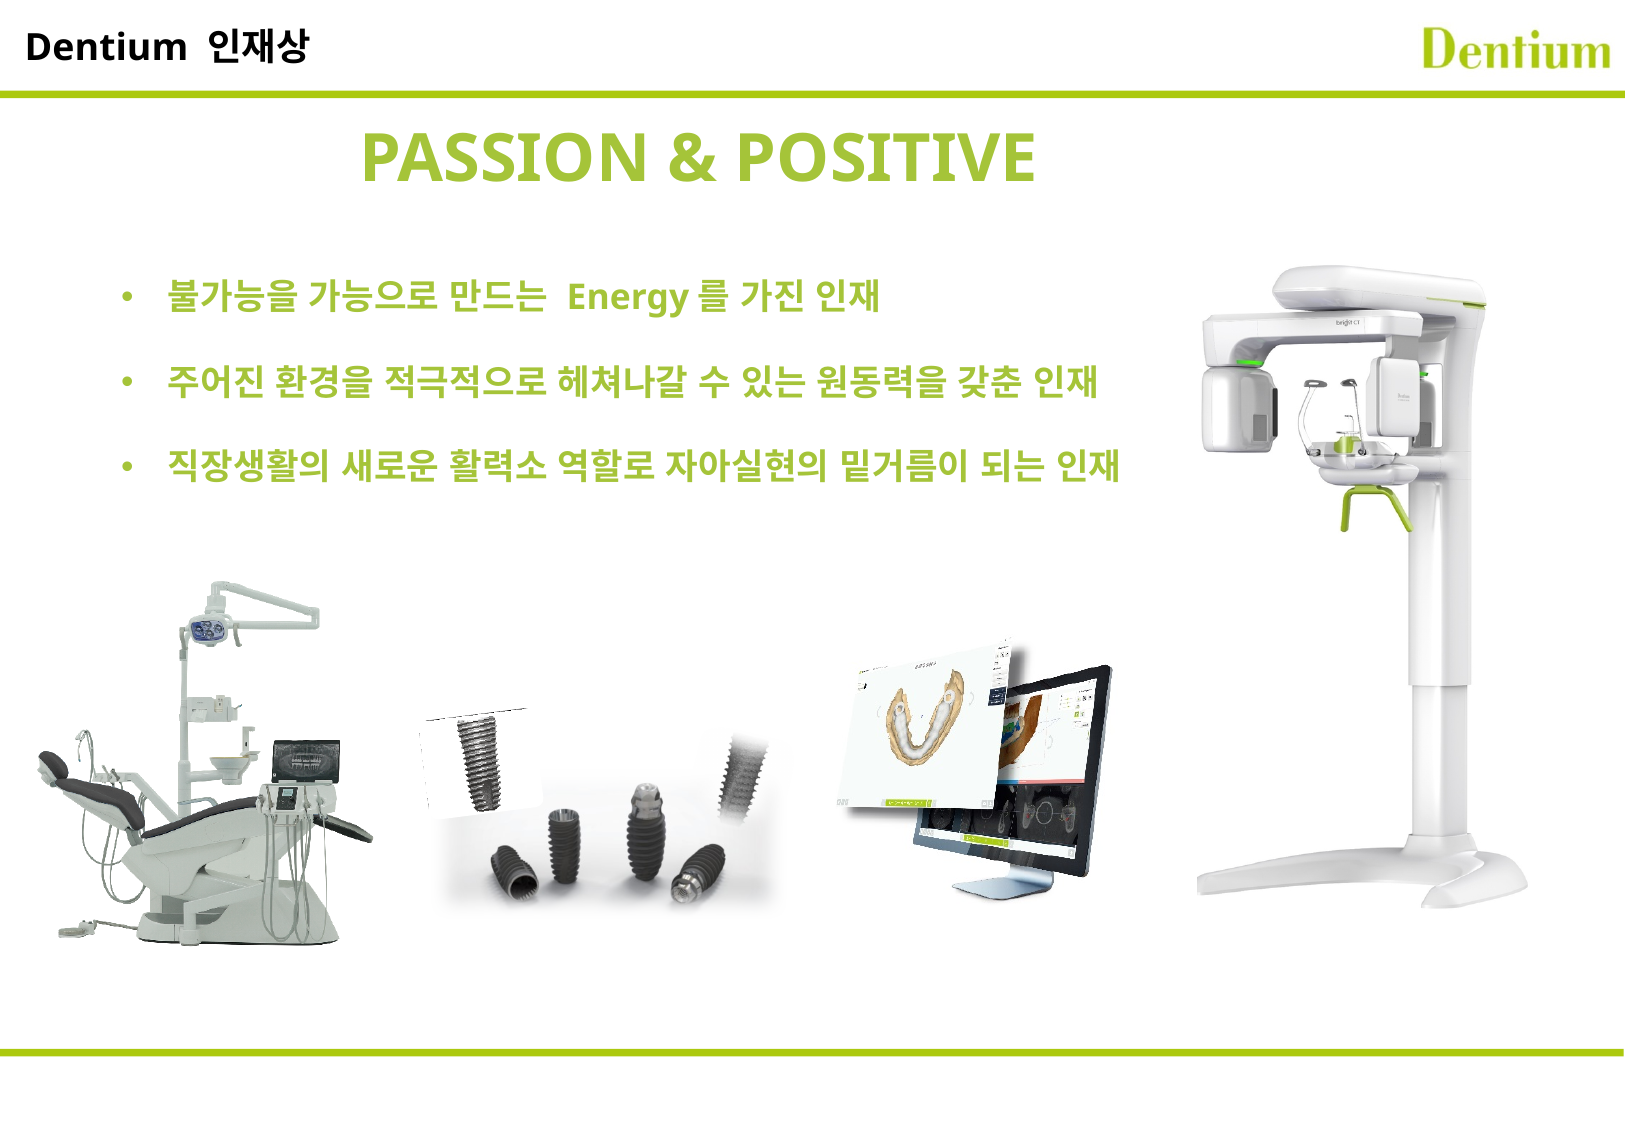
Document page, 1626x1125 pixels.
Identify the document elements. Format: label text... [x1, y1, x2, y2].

text_box PASSION & POSITIVE 불가능을 가능으로 만드는 Energy를 가진 인재 주어진 환경을 적극적으로 헤쳐나갈 수 있는 원동력을 갖춘 인재 직장생활의 새로운 활력소 역할로 자아실현의 밑거름이 되는 인재 [85, 94, 1313, 516]
picture [1417, 22, 1621, 83]
picture [419, 247, 1602, 995]
picture [11, 521, 402, 1000]
text_box Dentium 인재상 [0, 15, 1625, 76]
